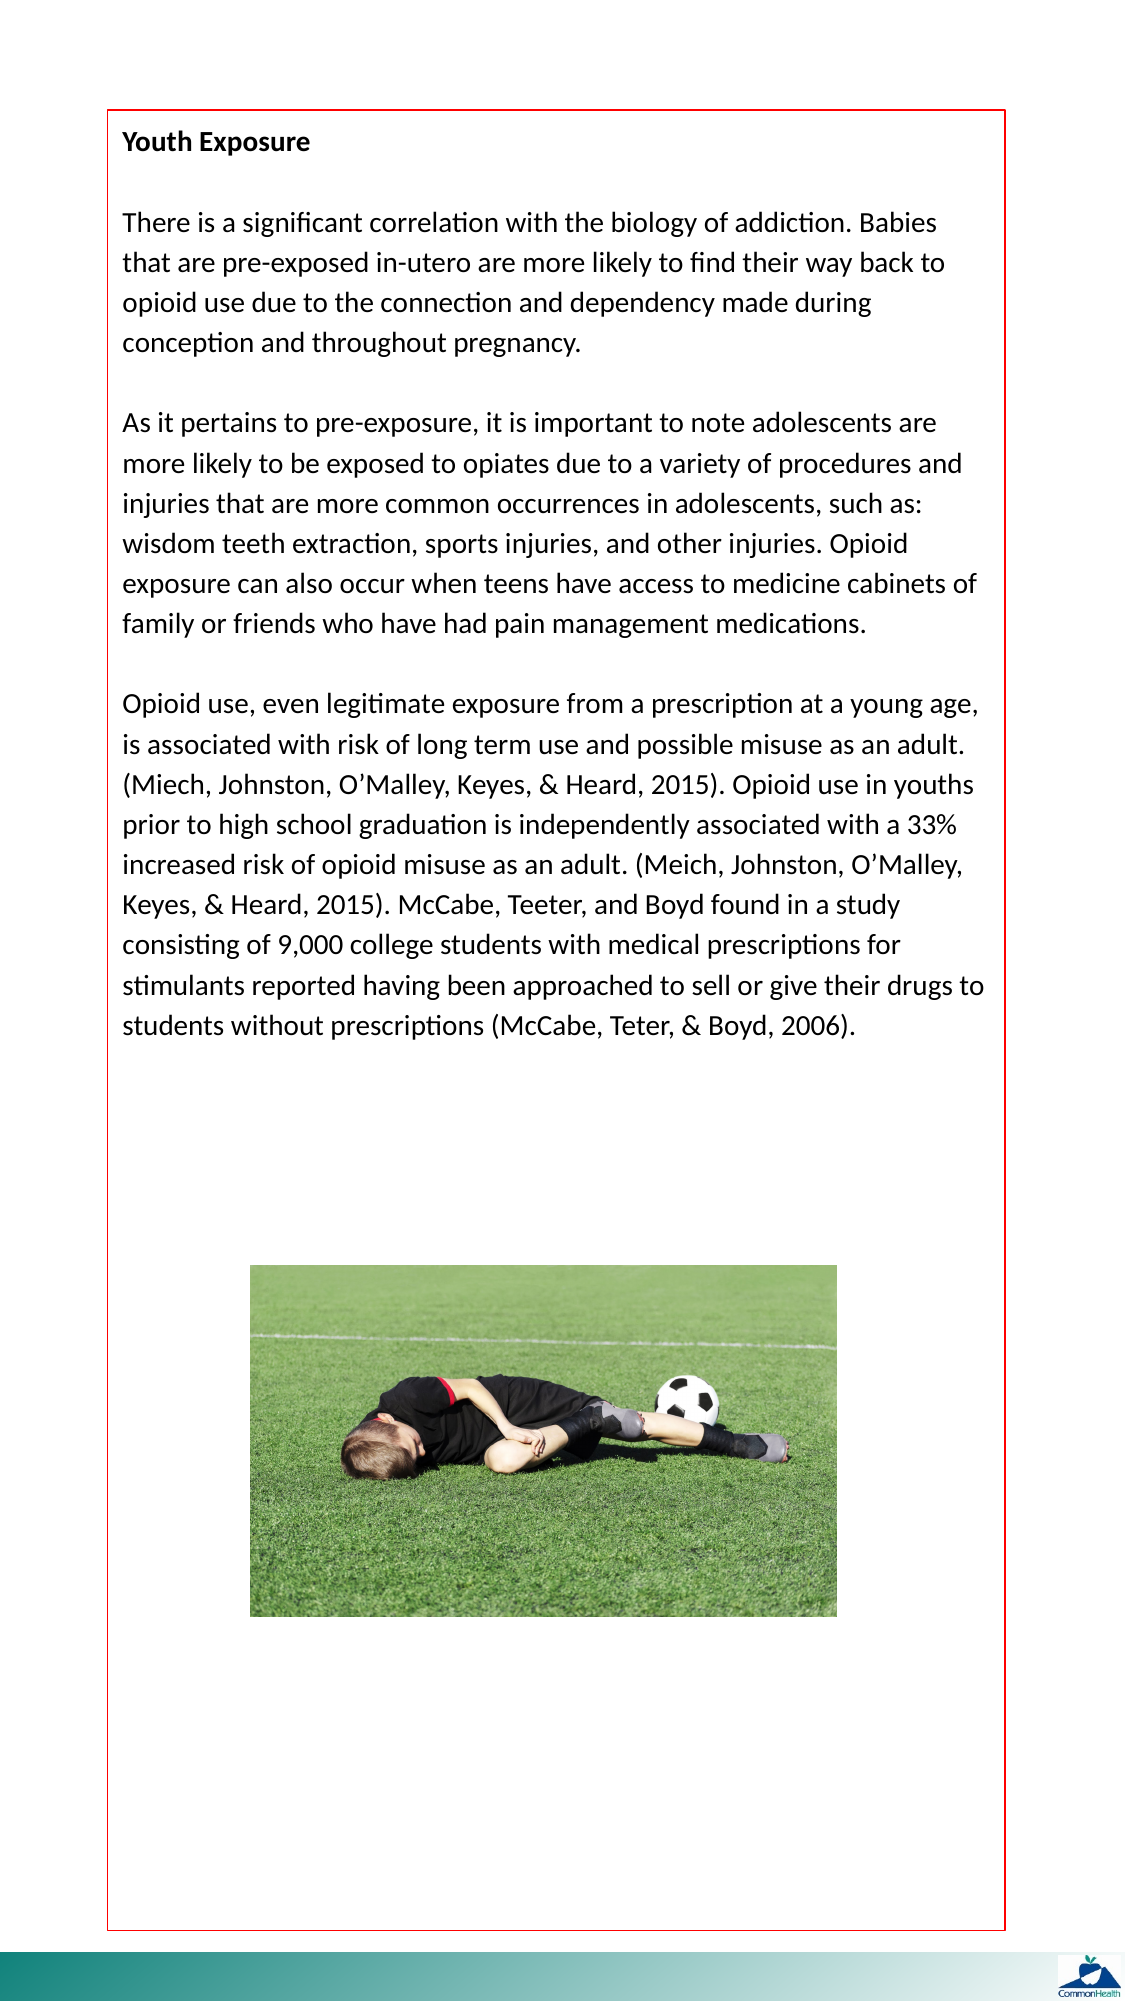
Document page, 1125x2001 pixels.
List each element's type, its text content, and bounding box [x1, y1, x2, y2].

text_box [0, 1952, 1125, 2000]
picture [1057, 1954, 1121, 1998]
text_box Youth Exposure There is a significant correlation with the biology of addiction. Babies that are pre-exposed in-utero are more likely to find their way back to opioid use due to the connection and dependency made during conception and throughout pregnancy. As it pertains to pre-exposure, it is important to note adolescents are more likely to be exposed to opiates due to a variety of procedures and injuries that are more common occurrences in adolescents, such as: wisdom teeth extraction, sports injuries, and other injuries. Opioid exposure can also occur when teens have access to medicine cabinets of family or friends who have had pain management medications. Opioid use, even legitimate exposure from a prescription at a young age, is associated with risk of long term use and possible misuse as an adult. (Miech, Johnston, O’Malley, Keyes, & Heard, 2015). Opioid use in youths prior to high school graduation is independently associated with a 33% increased risk of opioid misuse as an adult. (Meich, Johnston, O’Malley, Keyes, & Heard, 2015). McCabe, Teeter, and Boyd found in a study consisting of 9,000 college students with medical prescriptions for stimulants reported having been approached to sell or give their drugs to students without prescriptions (McCabe, Teter, & Boyd, 2006). [107, 109, 1005, 1931]
picture [250, 1265, 837, 1617]
